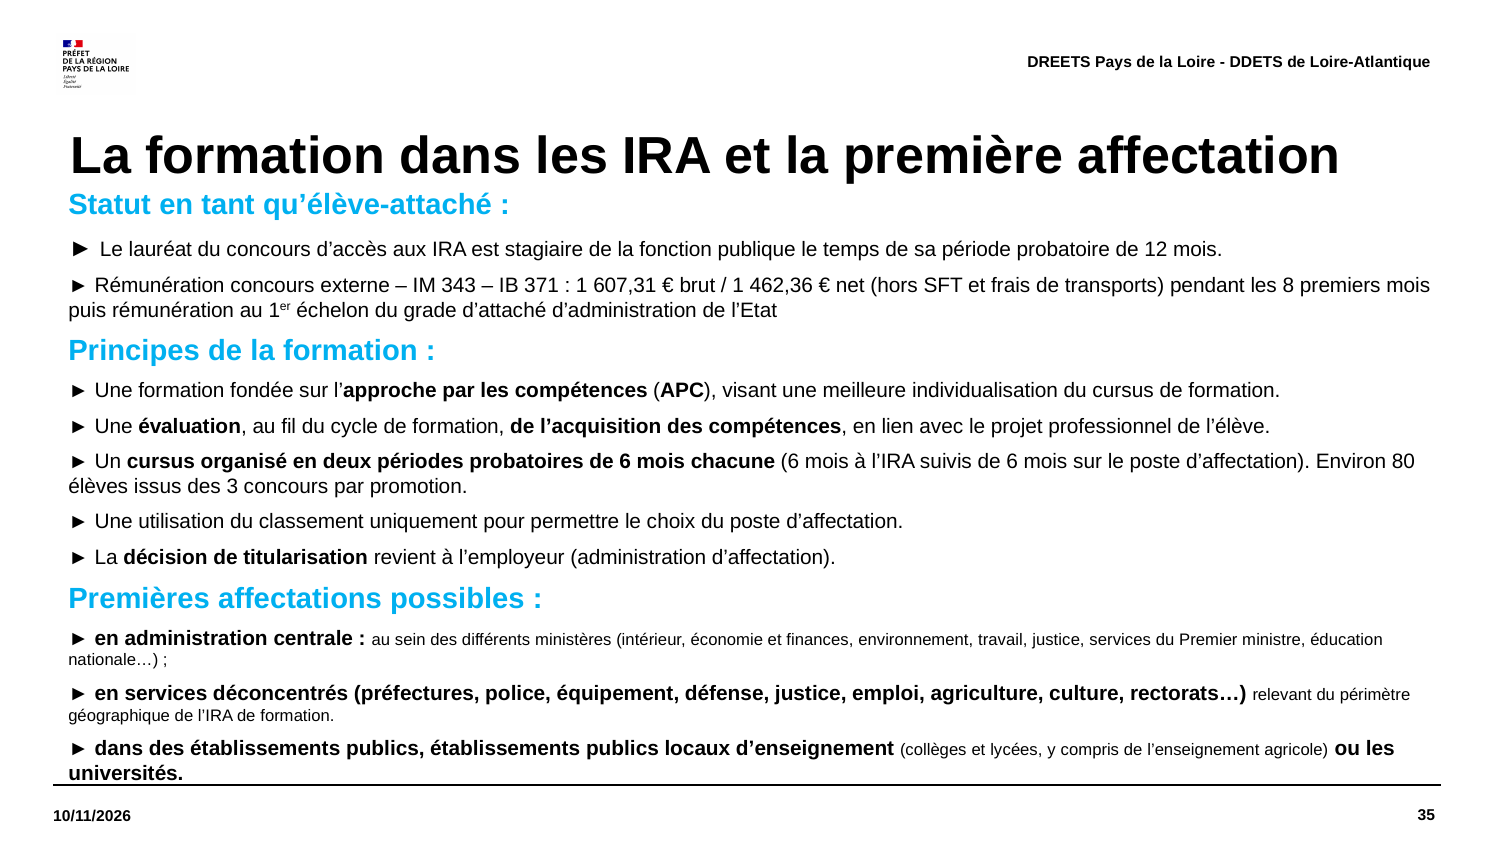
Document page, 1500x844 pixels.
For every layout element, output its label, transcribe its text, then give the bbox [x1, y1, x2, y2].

footer DREETS Pays de la Loire - DDETS de Loire-Atlantique [470, 32, 1436, 92]
list Statut en tant qu’élève-attaché : ► Le lauréat du concours d’accès aux IRA est stagiaire de la fonction publique le temps de sa période probatoire de 12 mois. ► Rémunération concours externe – IM 343 – IB 371 : 1 607,31 € brut / 1 462,36 € net (hors SFT et frais de transports) pendant les 8 premiers mois puis rémunération au 1er échelon du grade d’attaché d’administration de l’Etat Principes de la formation : ► Une formation fondée sur l’approche par les compétences (APC), visant une meilleure individualisation du cursus de formation. ► Une évaluation, au fil du cycle de formation, de l’acquisition des compétences, en lien avec le projet professionnel de l’élève. ► Un cursus organisé en deux périodes probatoires de 6 mois chacune (6 mois à l’IRA suivis de 6 mois sur le poste d’affectation). Environ 80 élèves issus des 3 concours par promotion. ► Une utilisation du classement uniquement pour permettre le choix du poste d’affectation. ► La décision de titularisation revient à l’employeur (administration d’affectation). Premières affectations possibles : ► en administration centrale : au sein des différents ministères (intérieur, économie et finances, environnement, travail, justice, services du Premier ministre, éducation nationale…) ; ► en services déconcentrés (préfectures, police, équipement, défense, justice, emploi, agriculture, culture, rectorats…) relevant du périmètre géographique de l’IRA de formation. ► dans des établissements publics, établissements publics locaux d’enseignement (collèges et lycées, y compris de l’enseignement agricole) ou les universités. [53, 185, 1436, 777]
title La formation dans les IRA et la première affectation [53, 112, 1436, 185]
picture [56, 33, 136, 95]
slide_number 35 [1213, 784, 1436, 844]
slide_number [53, 787, 246, 844]
